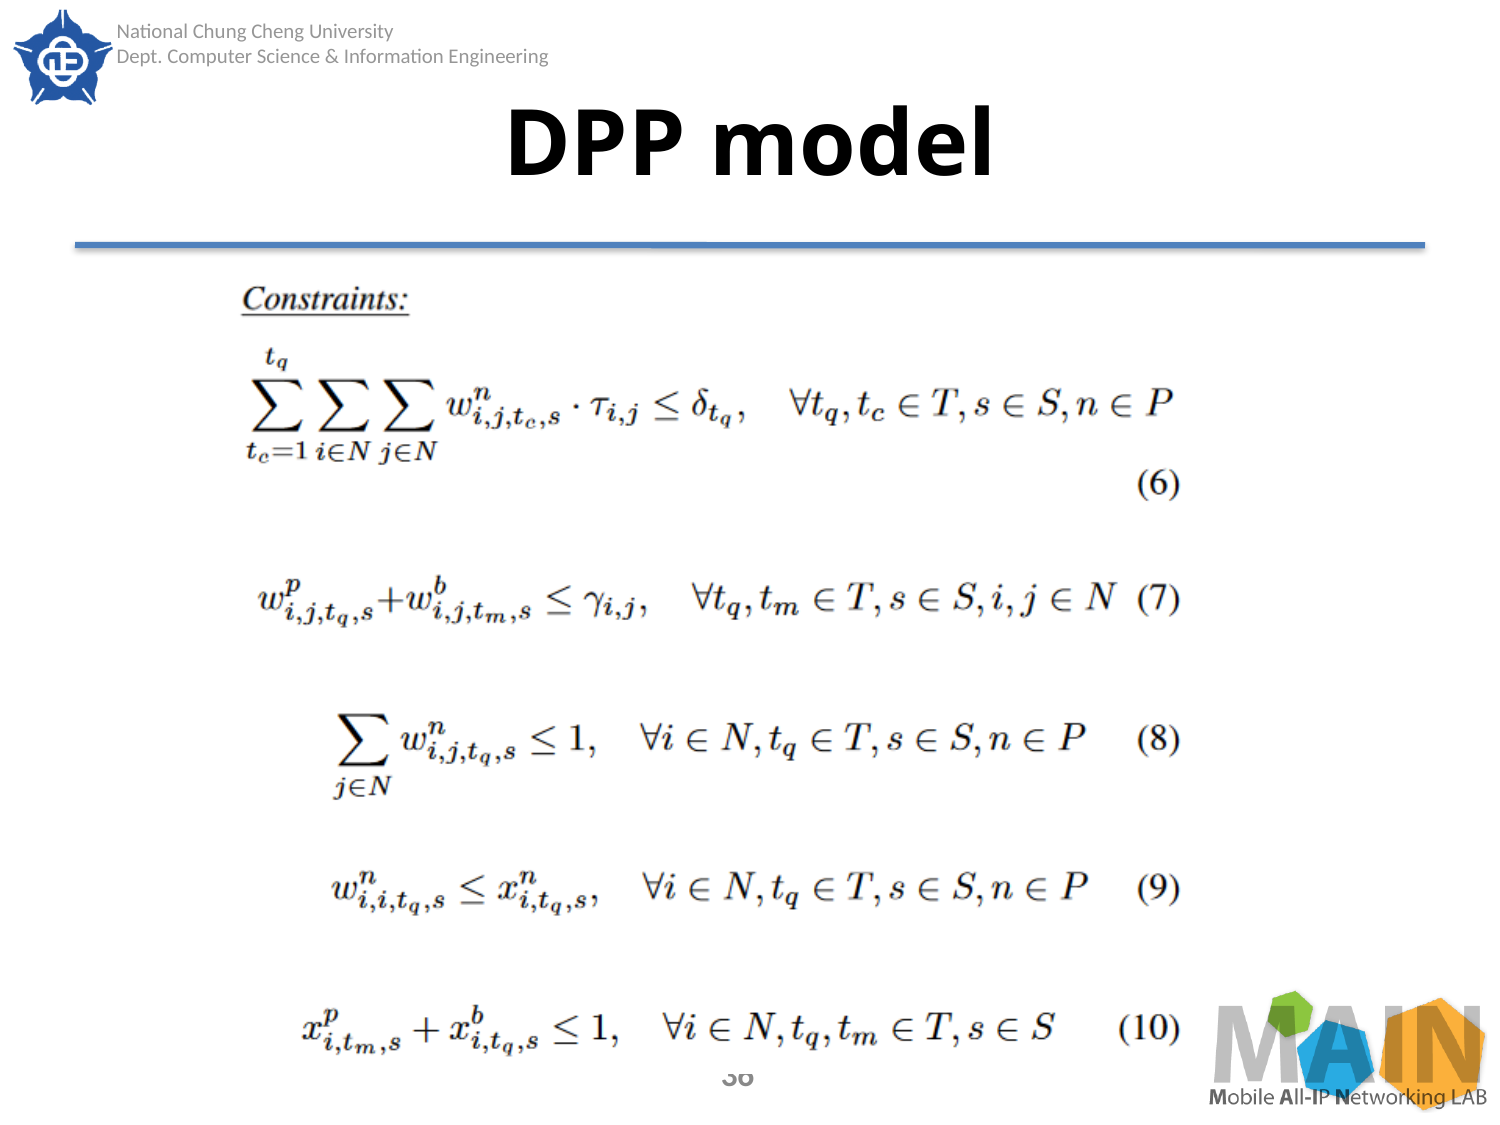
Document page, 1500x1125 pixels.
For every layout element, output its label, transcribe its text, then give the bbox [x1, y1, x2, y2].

title DPP model [75, 45, 1425, 233]
picture [0, 0, 126, 113]
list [229, 271, 423, 321]
slide_number 36 [562, 1082, 913, 1103]
picture [229, 321, 1488, 1113]
